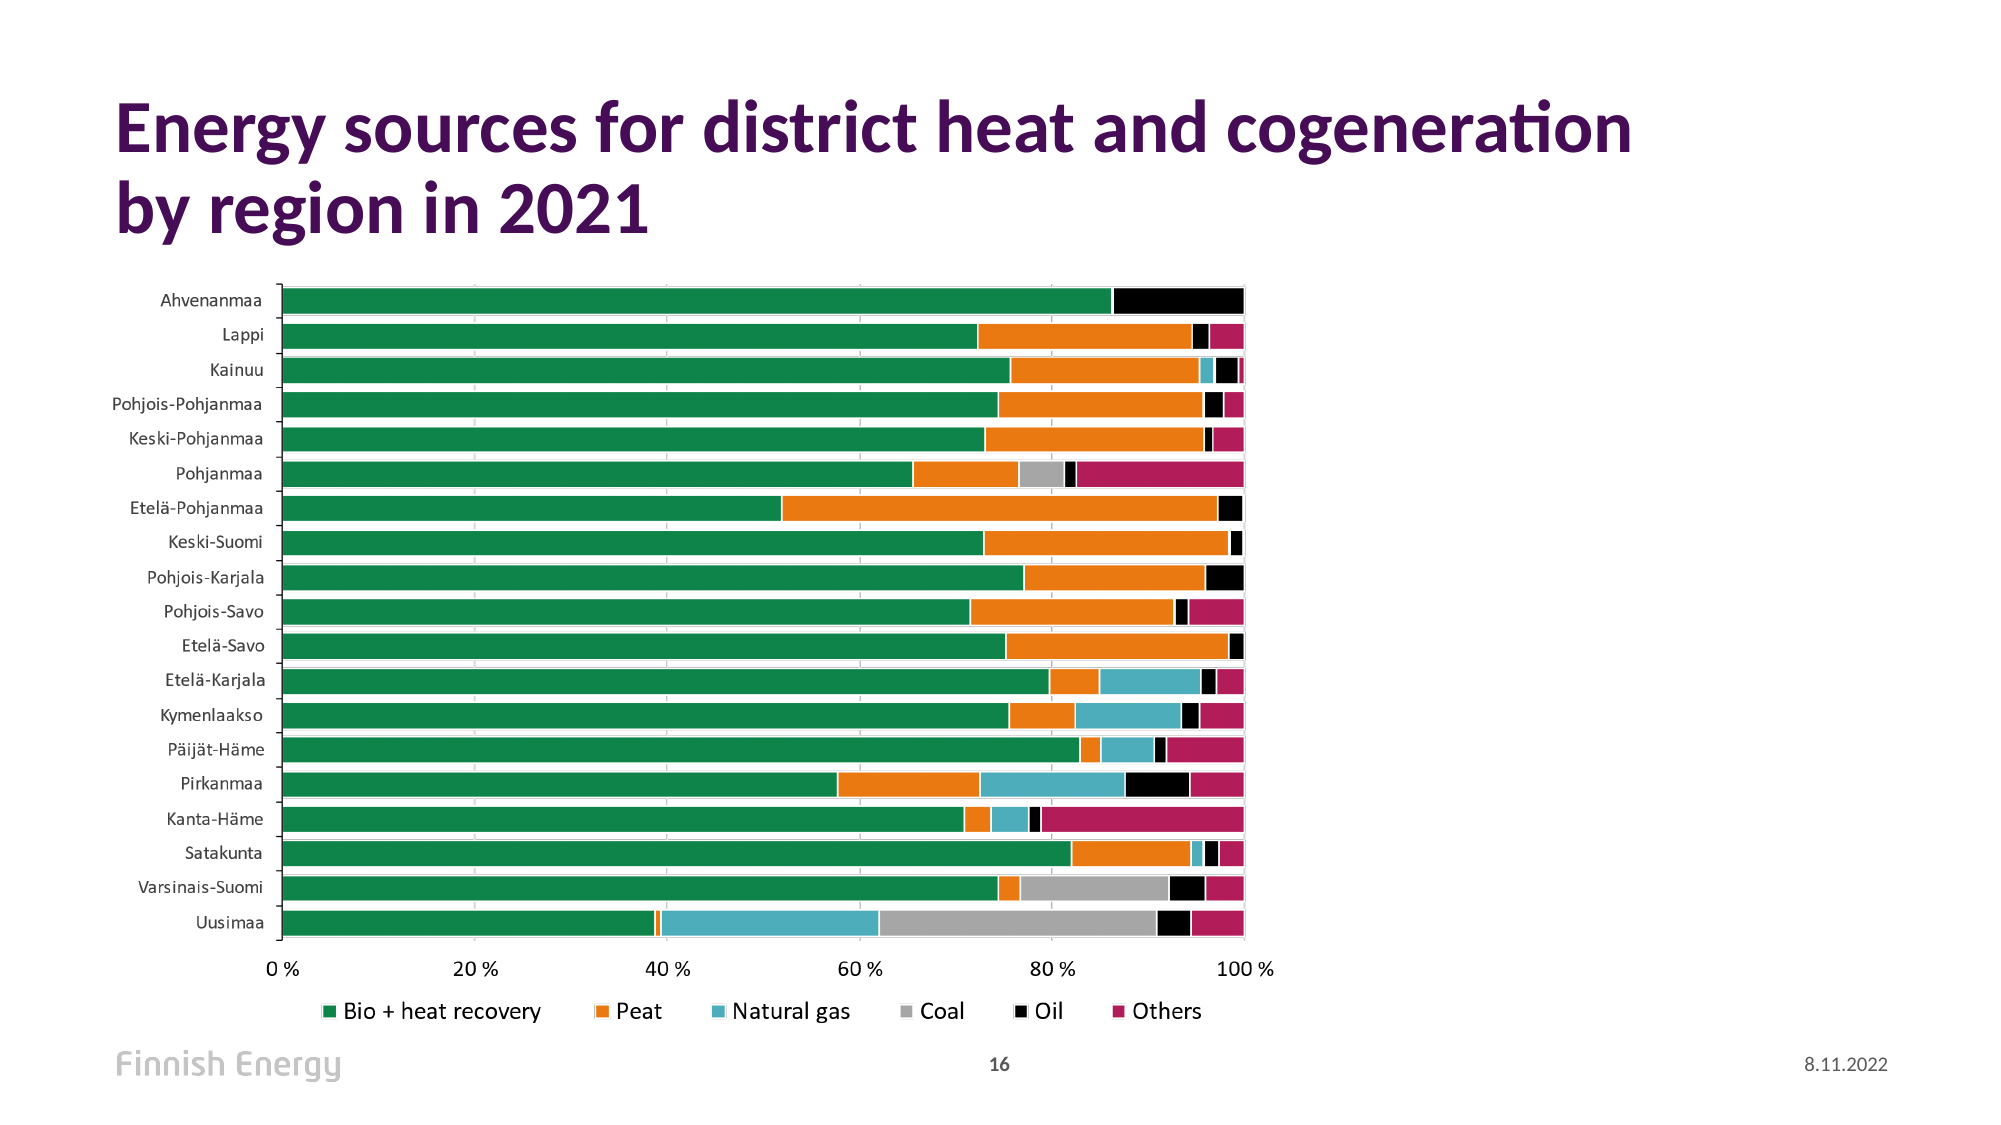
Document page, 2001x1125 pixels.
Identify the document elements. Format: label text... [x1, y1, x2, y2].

slide_number 16 [954, 1043, 1045, 1084]
picture [100, 266, 1290, 1123]
title Energy sources for district heat and cogeneration by region in 2021 [100, 59, 1656, 278]
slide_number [1736, 1042, 1904, 1084]
